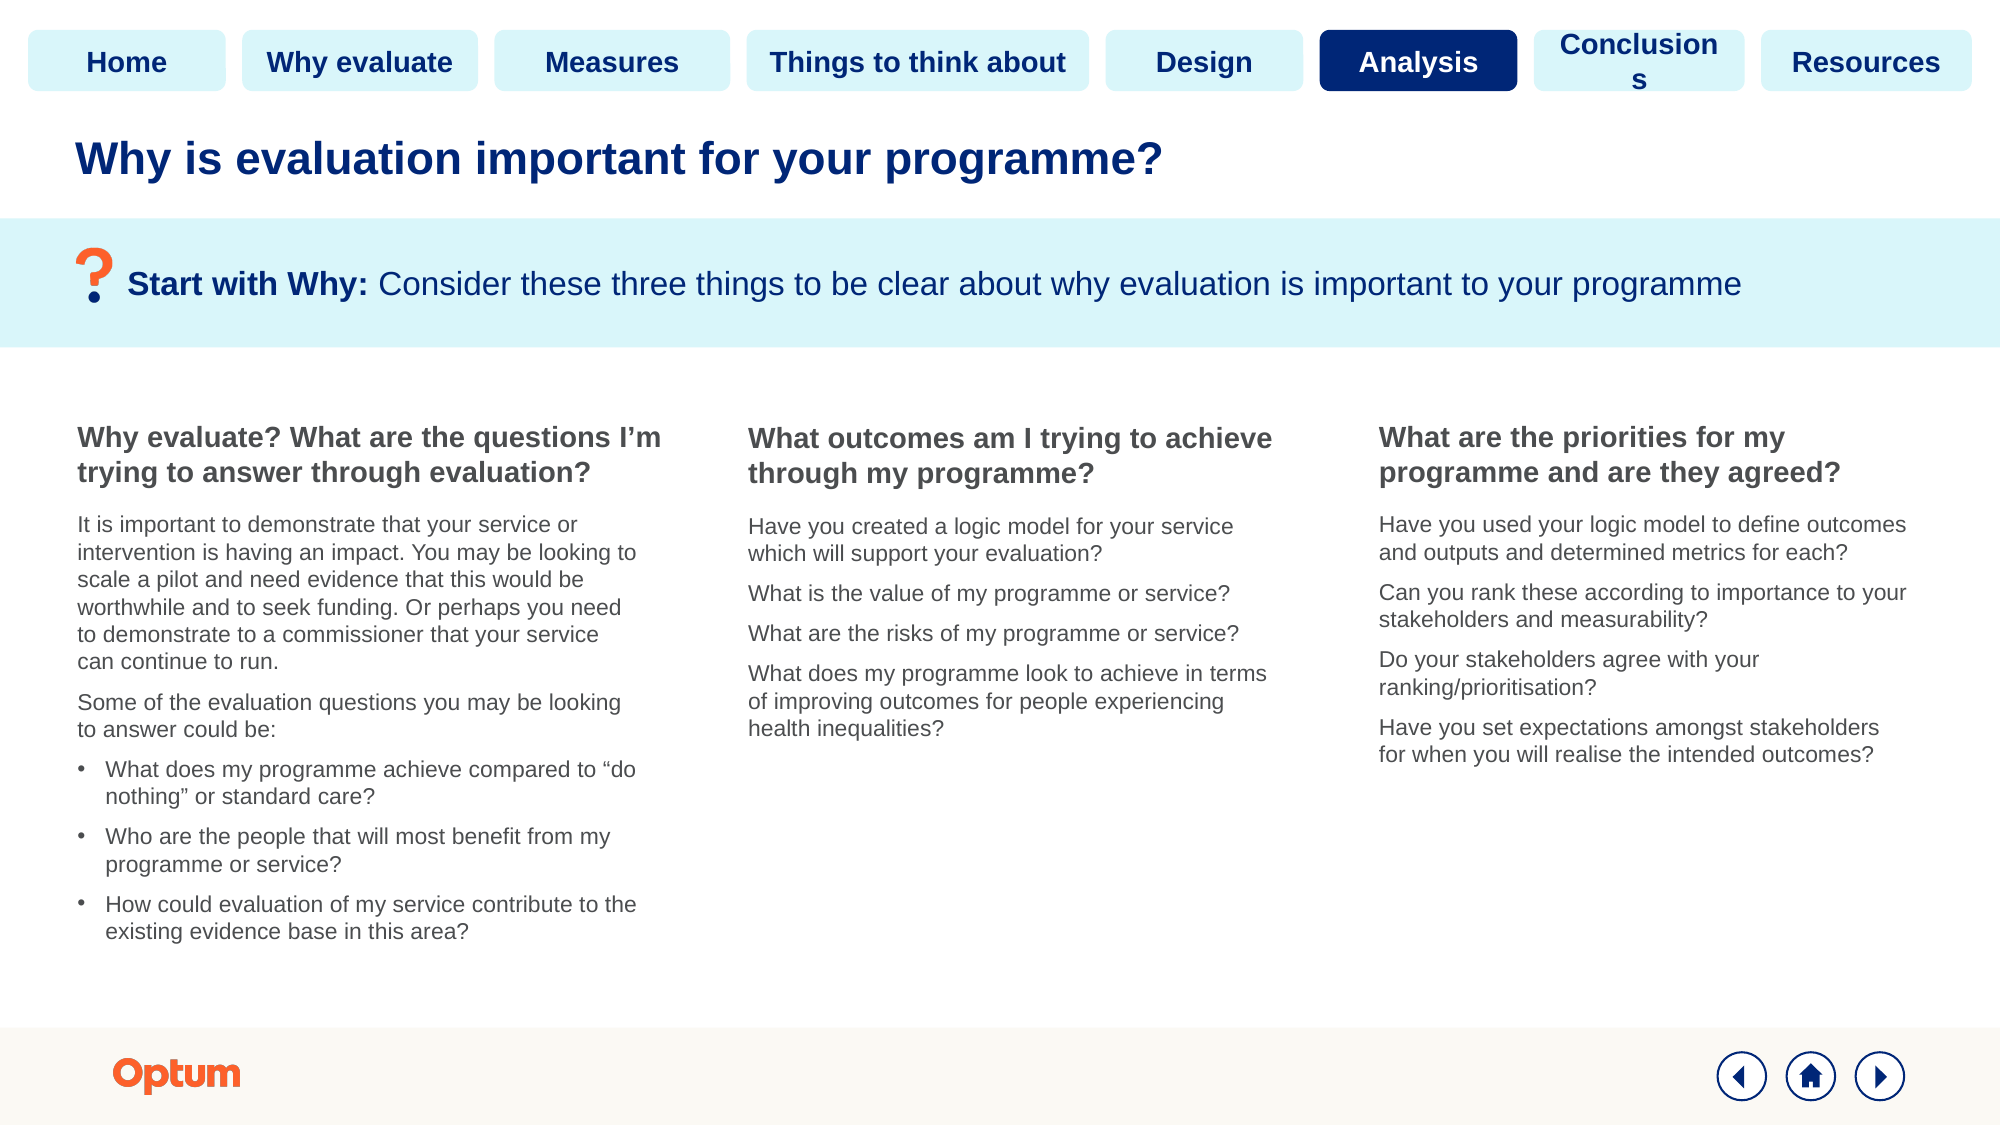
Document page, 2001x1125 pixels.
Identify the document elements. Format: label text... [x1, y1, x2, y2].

picture [113, 1058, 240, 1095]
text_box [0, 217, 2000, 348]
text_box Why evaluate? What are the questions I’m trying to answer through evaluation? [77, 417, 676, 488]
text_box Start with Why: Consider these three things to be clear about why evaluation is important to your programme [128, 262, 1780, 303]
text_box It is important to demonstrate that your service or intervention is having an impact. You may be looking to scale a pilot and need evidence that this would be worthwhile and to seek funding. Or perhaps you need to demonstrate to a commissioner that your service can continue to run. Some of the evaluation questions you may be looking to answer could be: What does my programme achieve compared to “do nothing” or standard care? Who are the people that will most benefit from my programme or service? How could evaluation of my service contribute to the existing evidence base in this area? [77, 509, 643, 985]
text_box What are the priorities for my programme and are they agreed? [1379, 417, 1913, 488]
text_box What outcomes am I trying to achieve through my programme? [748, 418, 1282, 489]
text_box Have you created a logic model for your service which will support your evaluation? What is the value of my programme or service? What are the risks of my programme or service? What does my programme look to achieve in terms of improving outcomes for people experiencing health inequalities? [748, 511, 1282, 742]
title Why is evaluation important for your programme? [75, 135, 1955, 186]
text_box [1847, 1043, 1913, 1108]
text_box [1715, 1043, 1781, 1108]
text_box Have you used your logic model to define outcomes and outputs and determined metrics for each? Can you rank these according to importance to your stakeholders and measurability? Do your stakeholders agree with your ranking/prioritisation? Have you set expectations amongst stakeholders for when you will realise the intended outcomes? [1379, 509, 1913, 768]
picture [60, 241, 128, 309]
